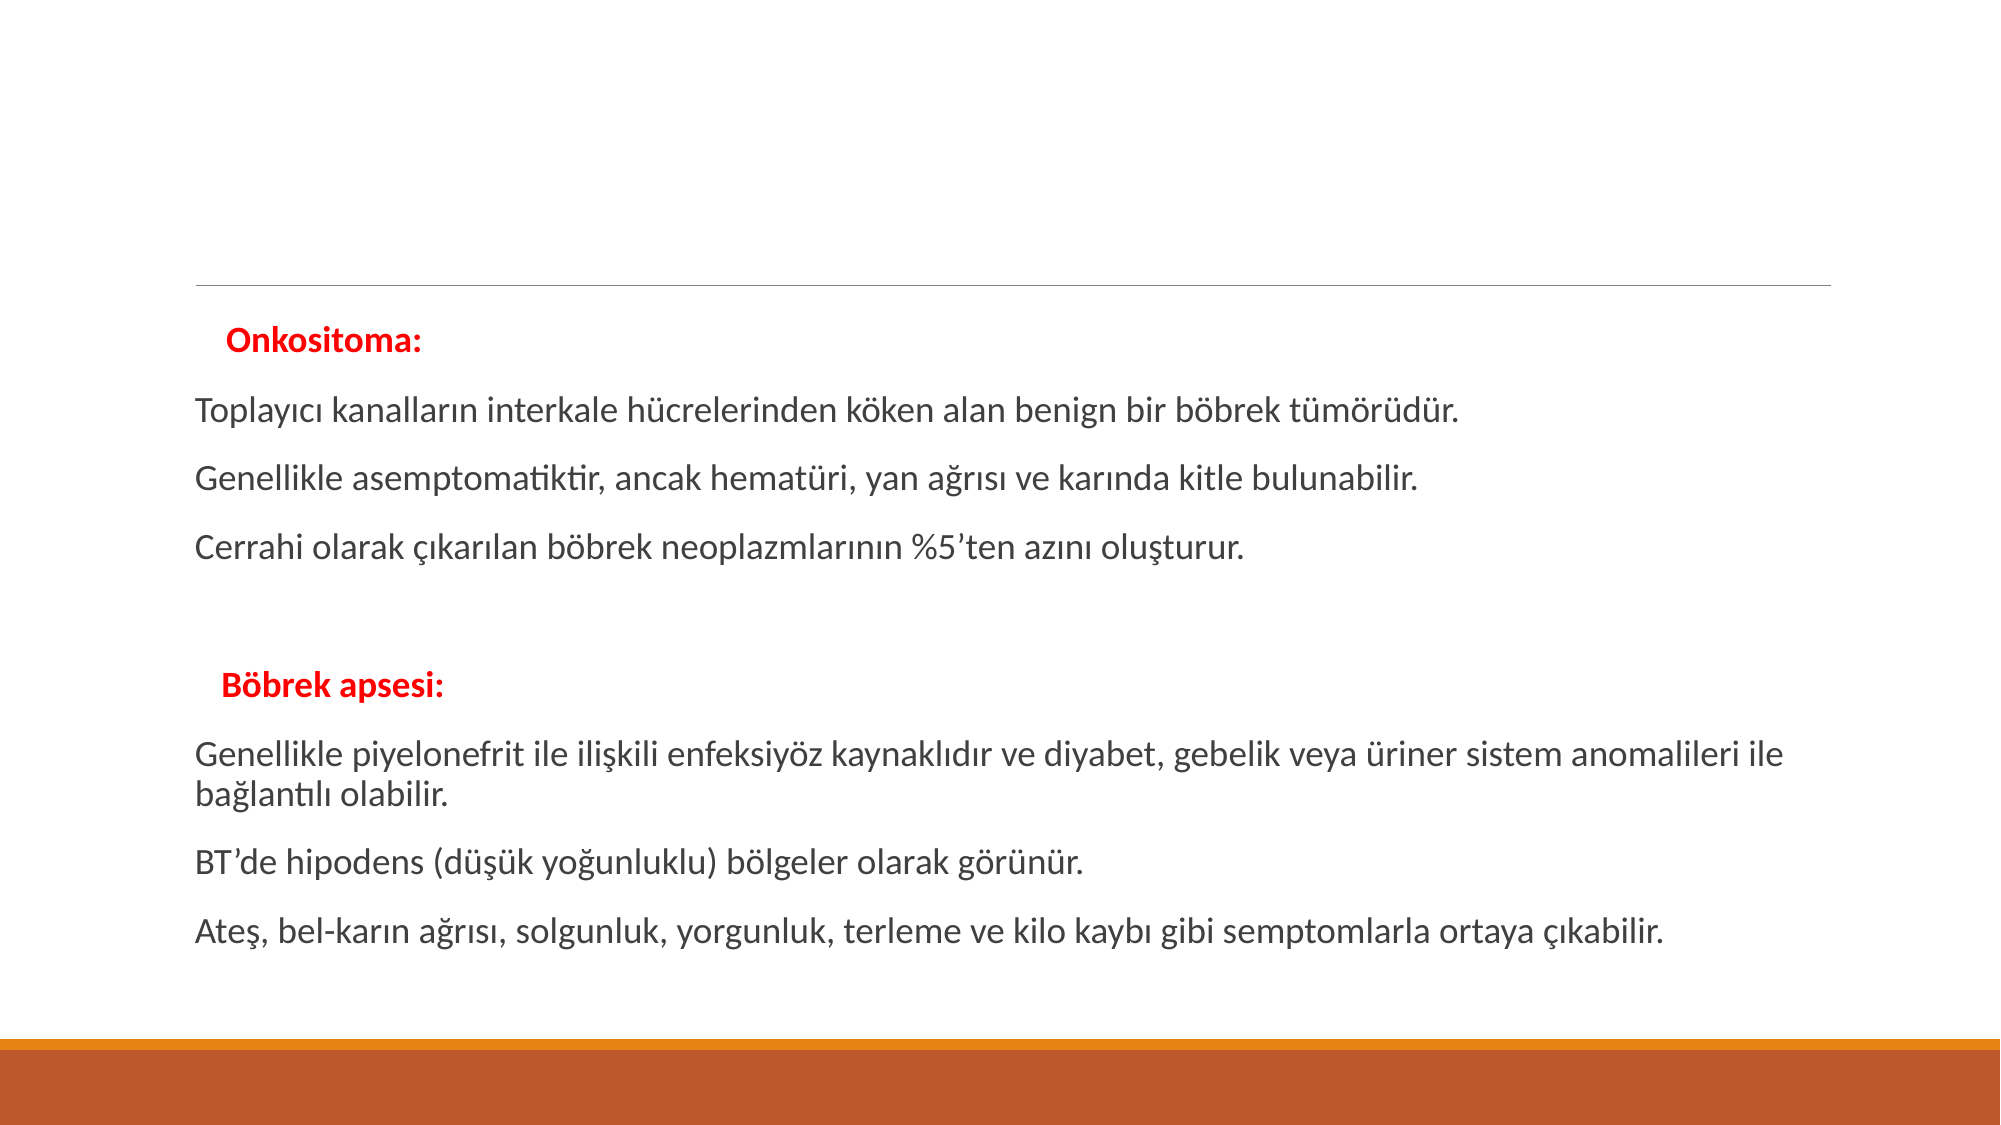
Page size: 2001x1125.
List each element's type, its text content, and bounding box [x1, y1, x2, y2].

list Onkositoma: Toplayıcı kanalların interkale hücrelerinden köken alan benign bir böbrek tümörüdür. Genellikle asemptomatiktir, ancak hematüri, yan ağrısı ve karında kitle bulunabilir. Cerrahi olarak çıkarılan böbrek neoplazmlarının %5’ten azını oluşturur. Böbrek apsesi: Genellikle piyelonefrit ile ilişkili enfeksiyöz kaynaklıdır ve diyabet, gebelik veya üriner sistem anomalileri ile bağlantılı olabilir. BT’de hipodens (düşük yoğunluklu) bölgeler olarak görünür. Ateş, bel-karın ağrısı, solgunluk, yorgunluk, terleme ve kilo kaybı gibi semptomlarla ortaya çıkabilir. [180, 309, 1830, 963]
